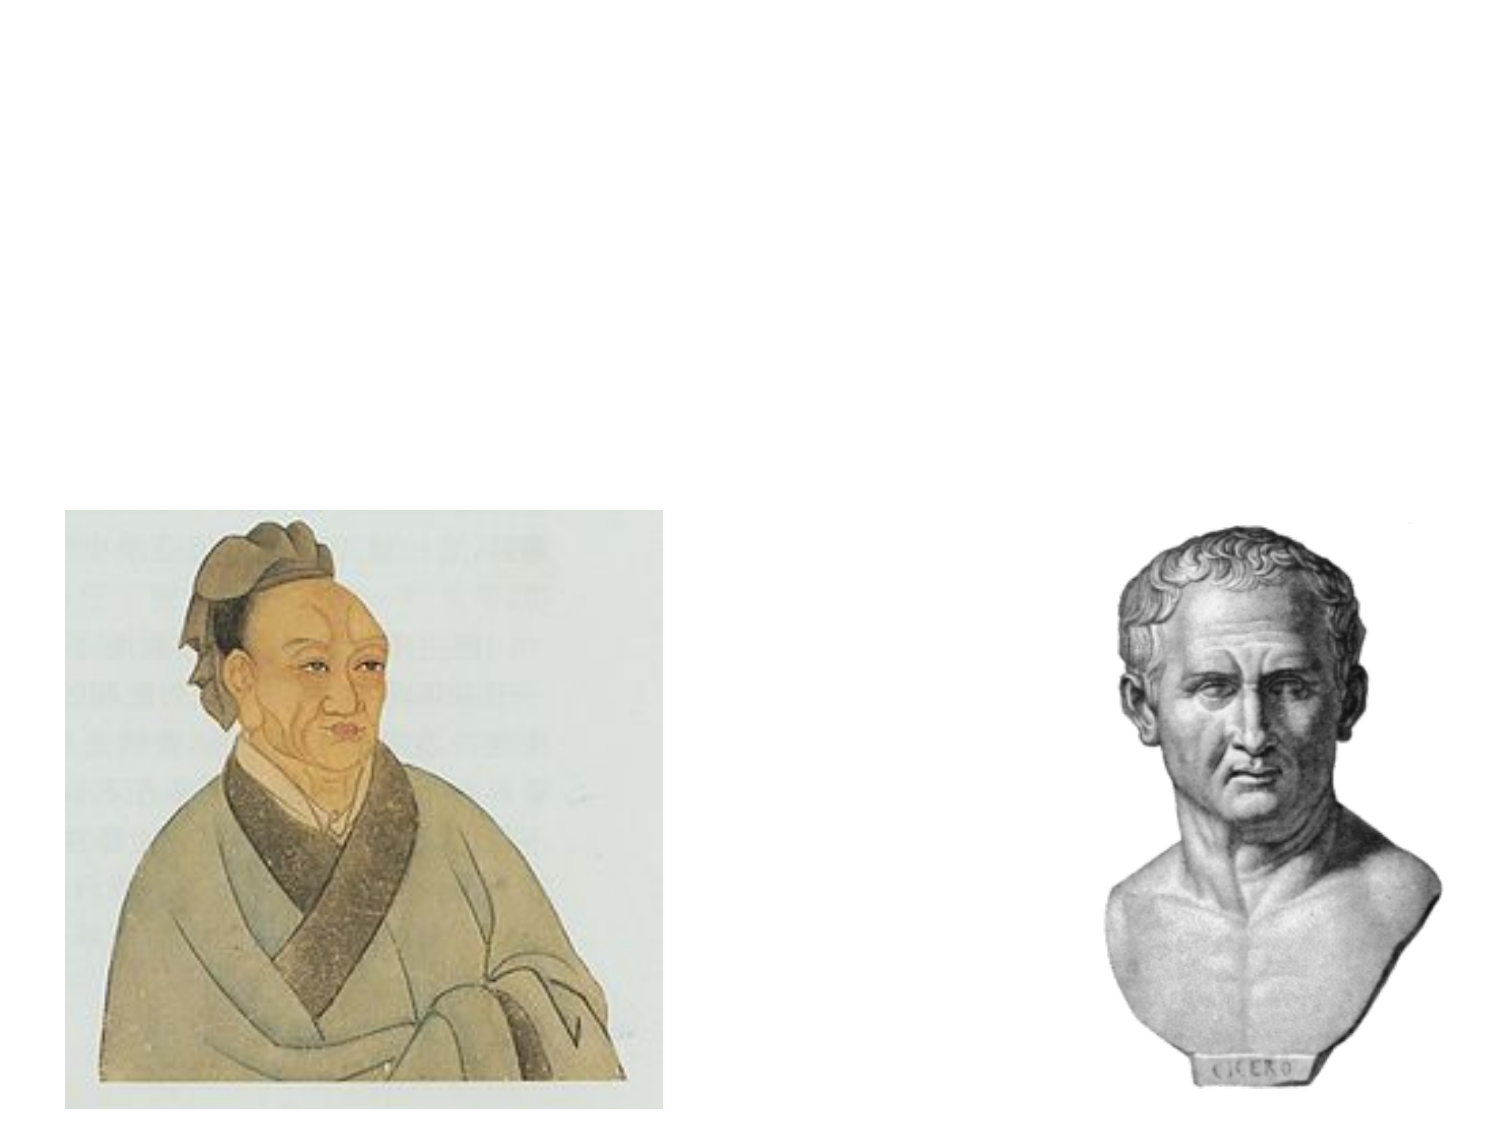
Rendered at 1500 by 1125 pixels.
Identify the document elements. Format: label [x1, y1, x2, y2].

picture [65, 509, 663, 1110]
picture [1099, 521, 1446, 1094]
